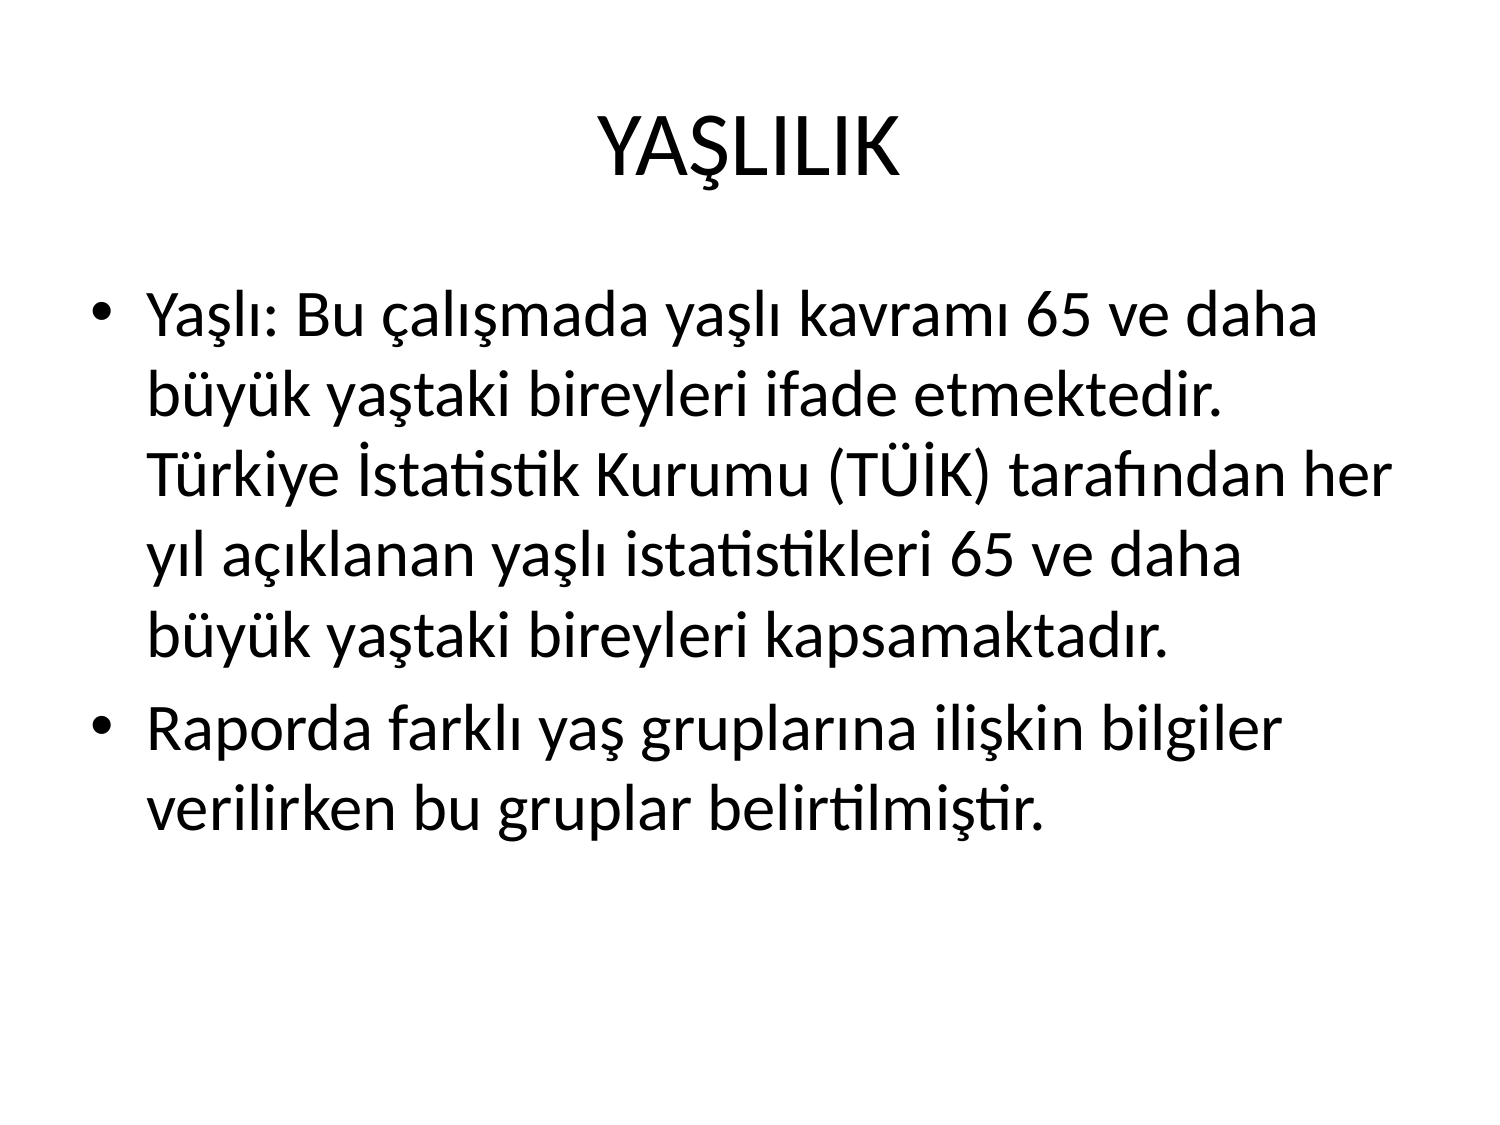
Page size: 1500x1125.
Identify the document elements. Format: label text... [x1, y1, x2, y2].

list Yaşlı: Bu çalışmada yaşlı kavramı 65 ve daha büyük yaştaki bireyleri ifade etmektedir. Türkiye İstatistik Kurumu (TÜİK) tarafından her yıl açıklanan yaşlı istatistikleri 65 ve daha büyük yaştaki bireyleri kapsamaktadır. Raporda farklı yaş gruplarına ilişkin bilgiler verilirken bu gruplar belirtilmiştir. [75, 262, 1425, 1005]
title YAŞLILIK [75, 45, 1425, 233]
